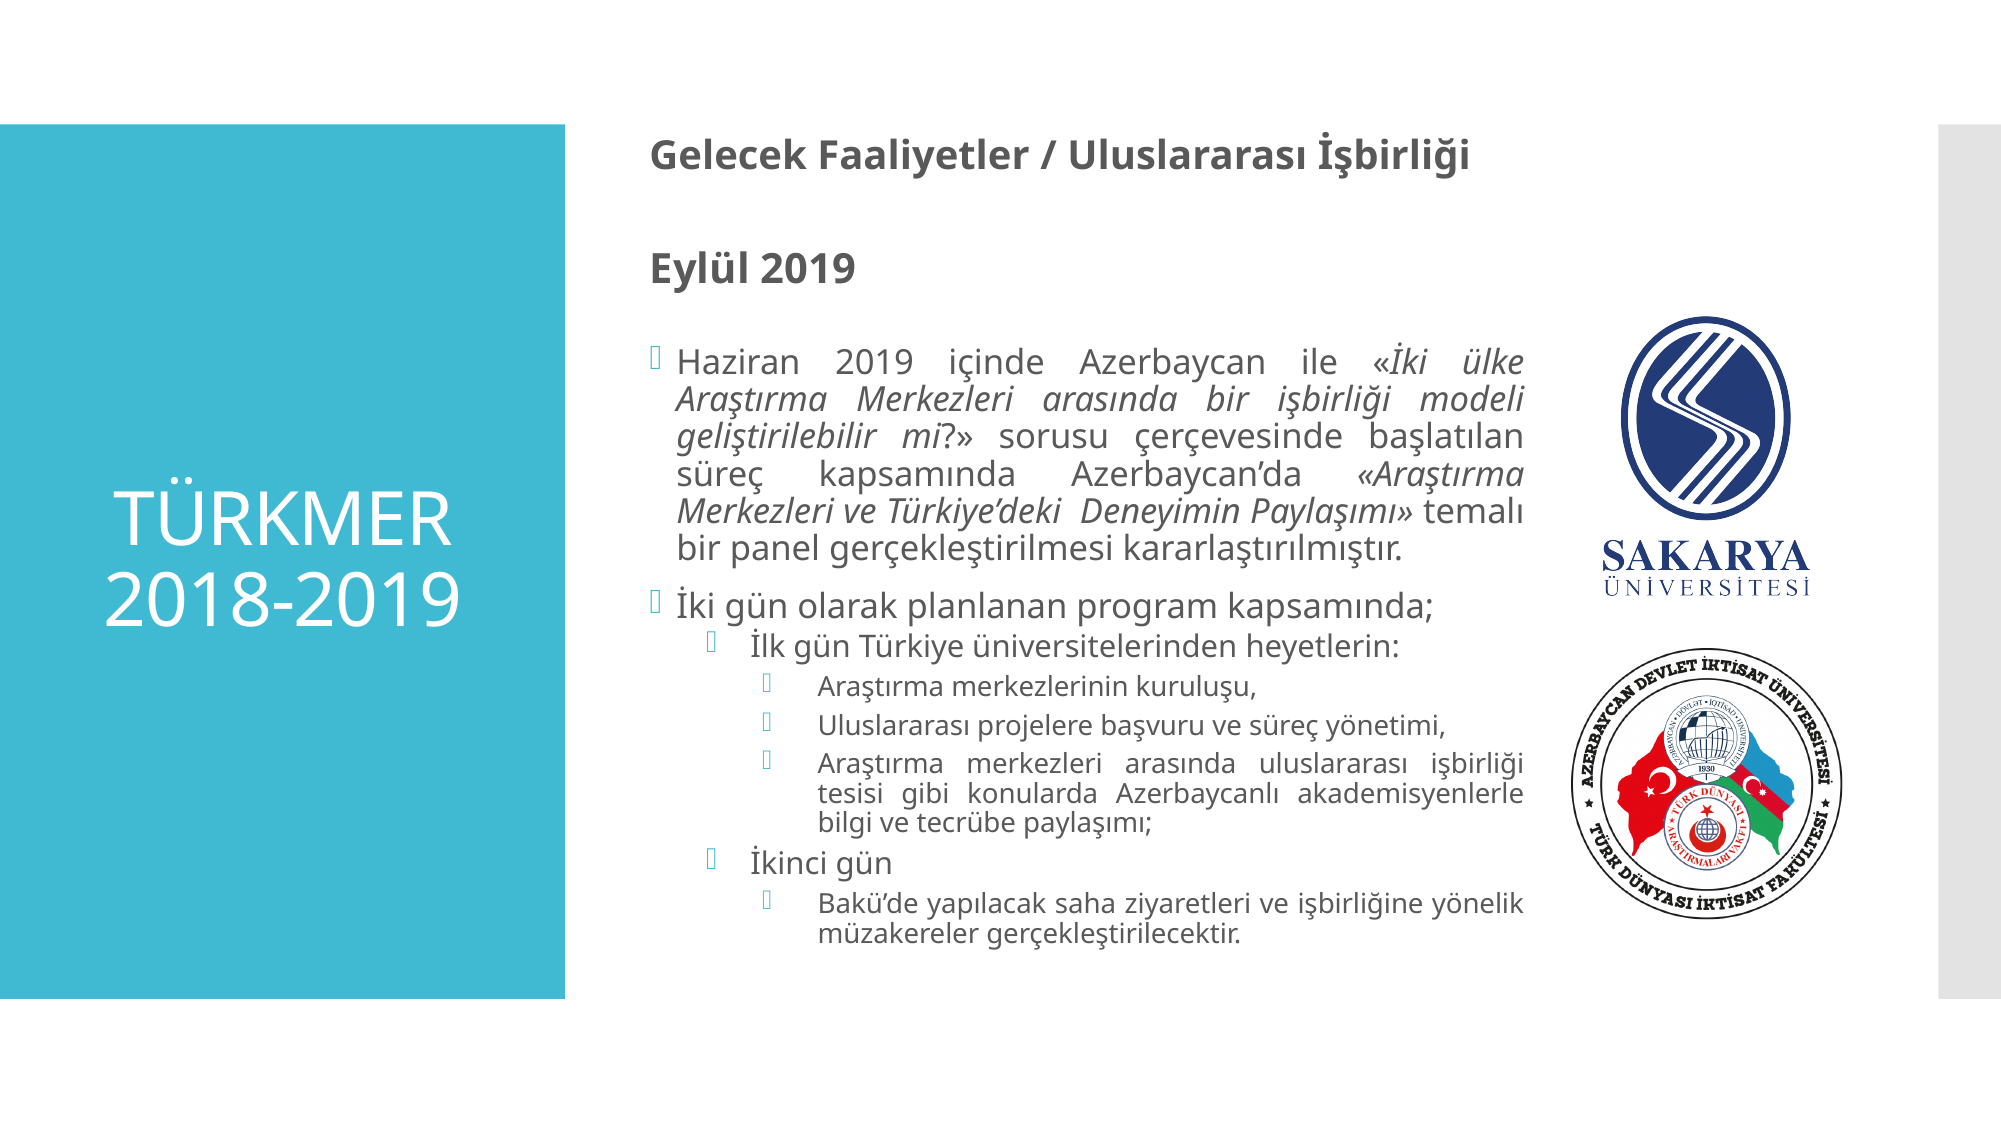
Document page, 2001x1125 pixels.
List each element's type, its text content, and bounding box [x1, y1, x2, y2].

picture [1603, 316, 1810, 596]
list Eylül 2019 [634, 225, 1205, 301]
picture [1561, 638, 1852, 930]
text_box Gelecek Faaliyetler / Uluslararası İşbirliği [634, 126, 1835, 186]
list Haziran 2019 içinde Azerbaycan ile «İki ülke Araştırma Merkezleri arasında bir işbirliği modeli geliştirilebilir mi?» sorusu çerçevesinde başlatılan süreç kapsamında Azerbaycan’da «Araştırma Merkezleri ve Türkiye’deki Deneyimin Paylaşımı» temalı bir panel gerçekleştirilmesi kararlaştırılmıştır. İki gün olarak planlanan program kapsamında; İlk gün Türkiye üniversitelerinden heyetlerin: Araştırma merkezlerinin kuruluşu, Uluslararası projelere başvuru ve süreç yönetimi, Araştırma merkezleri arasında uluslararası işbirliği tesisi gibi konularda Azerbaycanlı akademisyenlerle bilgi ve tecrübe paylaşımı; İkinci gün Bakü’de yapılacak saha ziyaretleri ve işbirliğine yönelik müzakereler gerçekleştirilecektir. [634, 316, 1540, 977]
title TÜRKMER 2018-2019 [41, 184, 525, 940]
